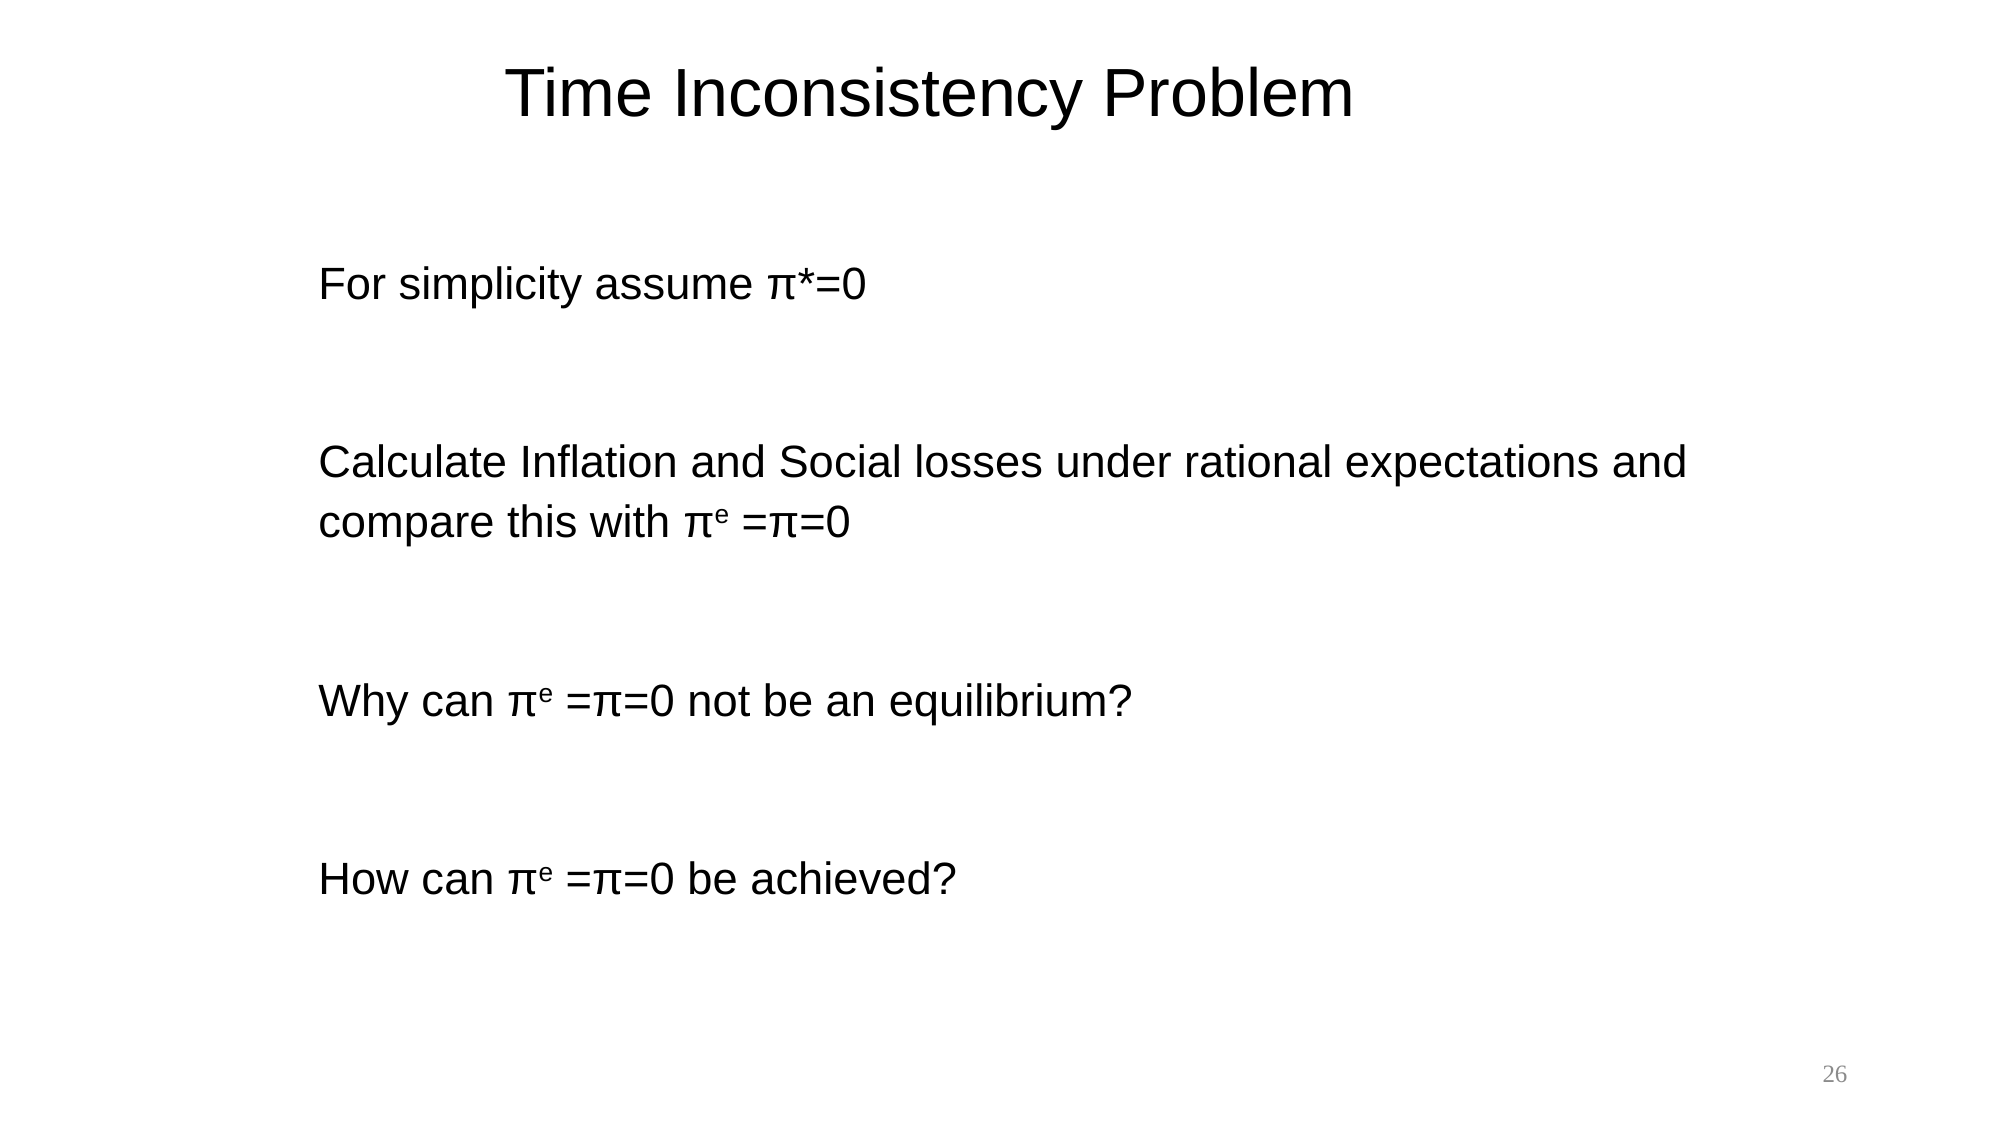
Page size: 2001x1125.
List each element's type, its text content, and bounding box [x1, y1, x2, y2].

slide_number 26 [1412, 1042, 1863, 1103]
text_box For simplicity assume π*=0 Calculate Inflation and Social losses under rational expectations and compare this with πe =π=0 Why can πe =π=0 not be an equilibrium? How can πe =π=0 be achieved? [303, 241, 1750, 1077]
text_box Time Inconsistency Problem [317, 40, 1543, 146]
